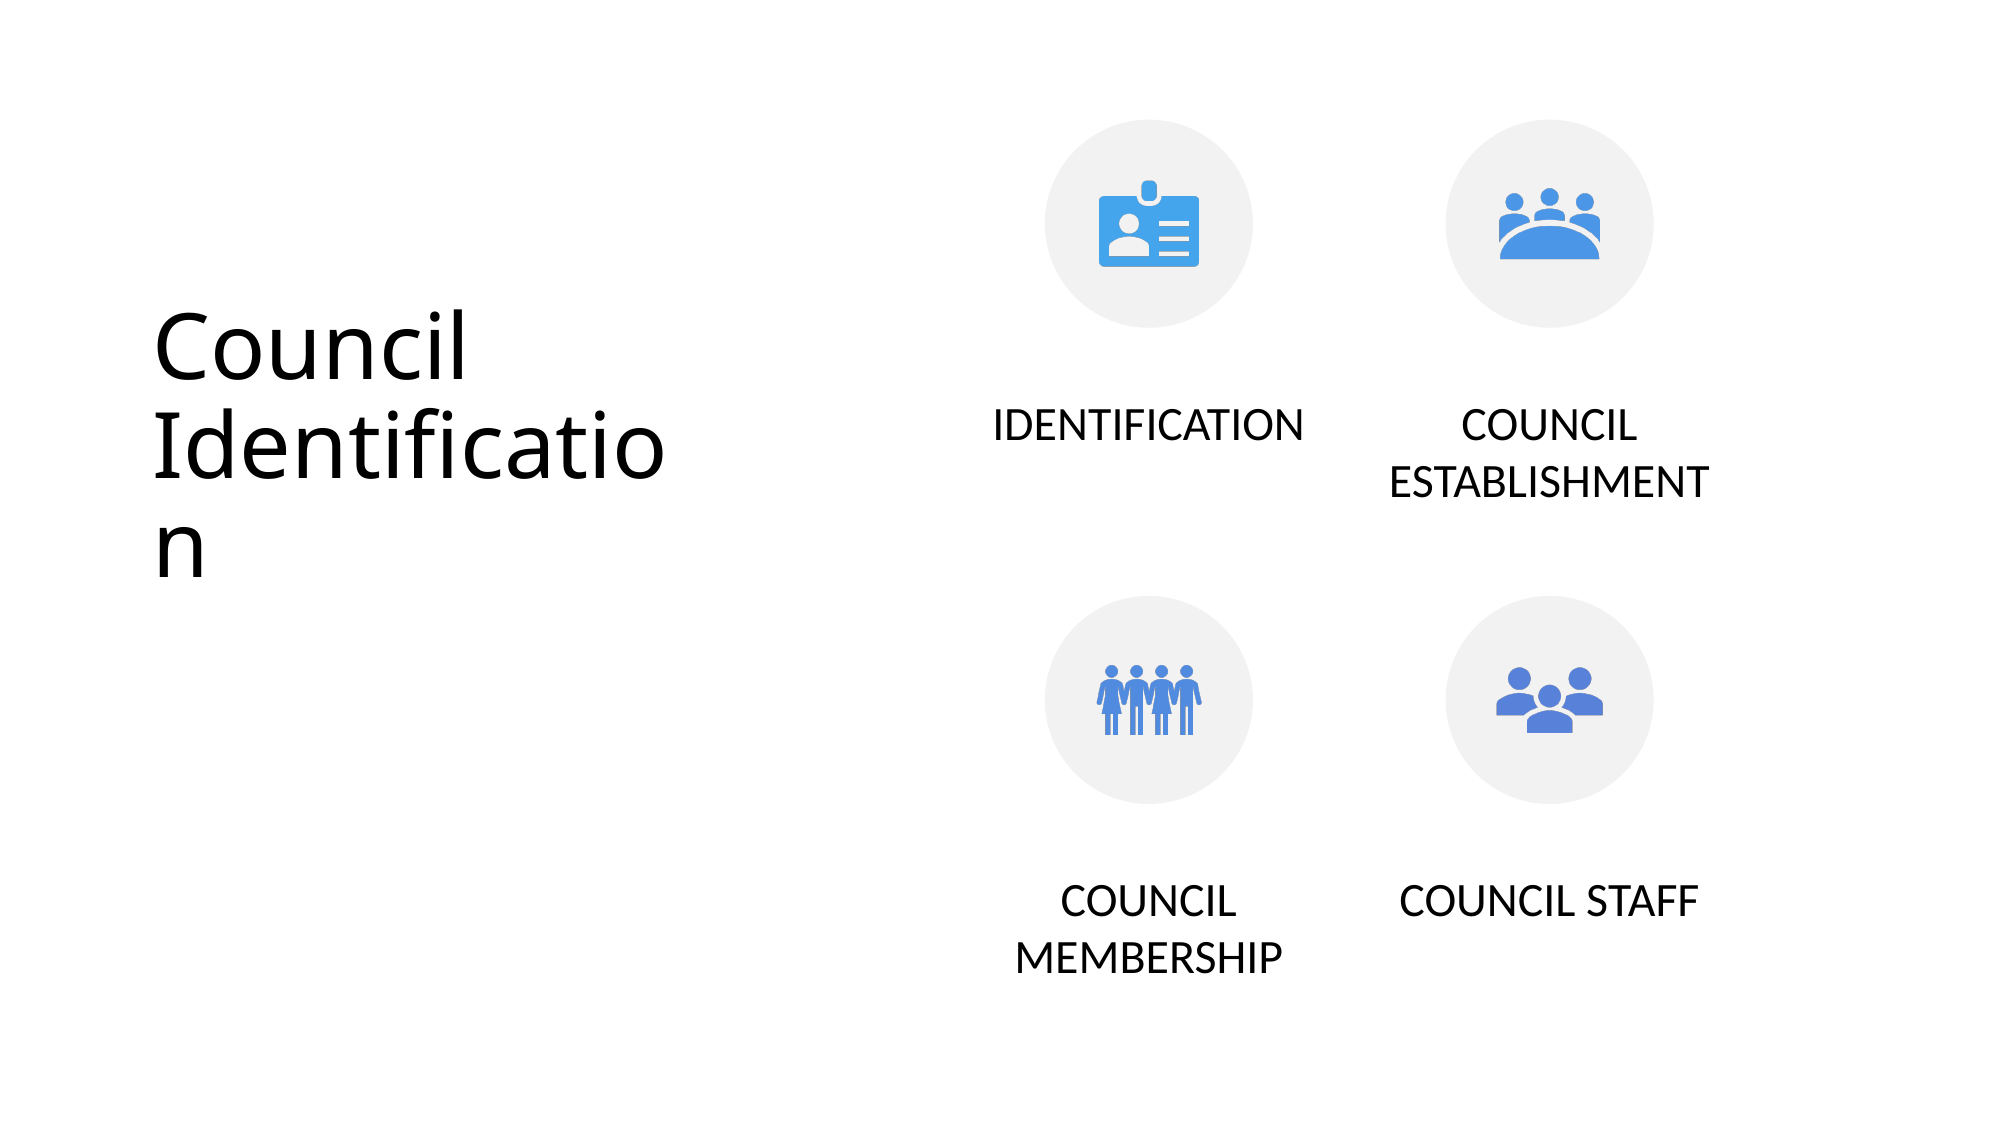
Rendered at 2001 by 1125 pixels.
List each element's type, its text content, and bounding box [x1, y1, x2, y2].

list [835, 101, 1863, 1005]
title Council Identification [137, 101, 691, 1005]
